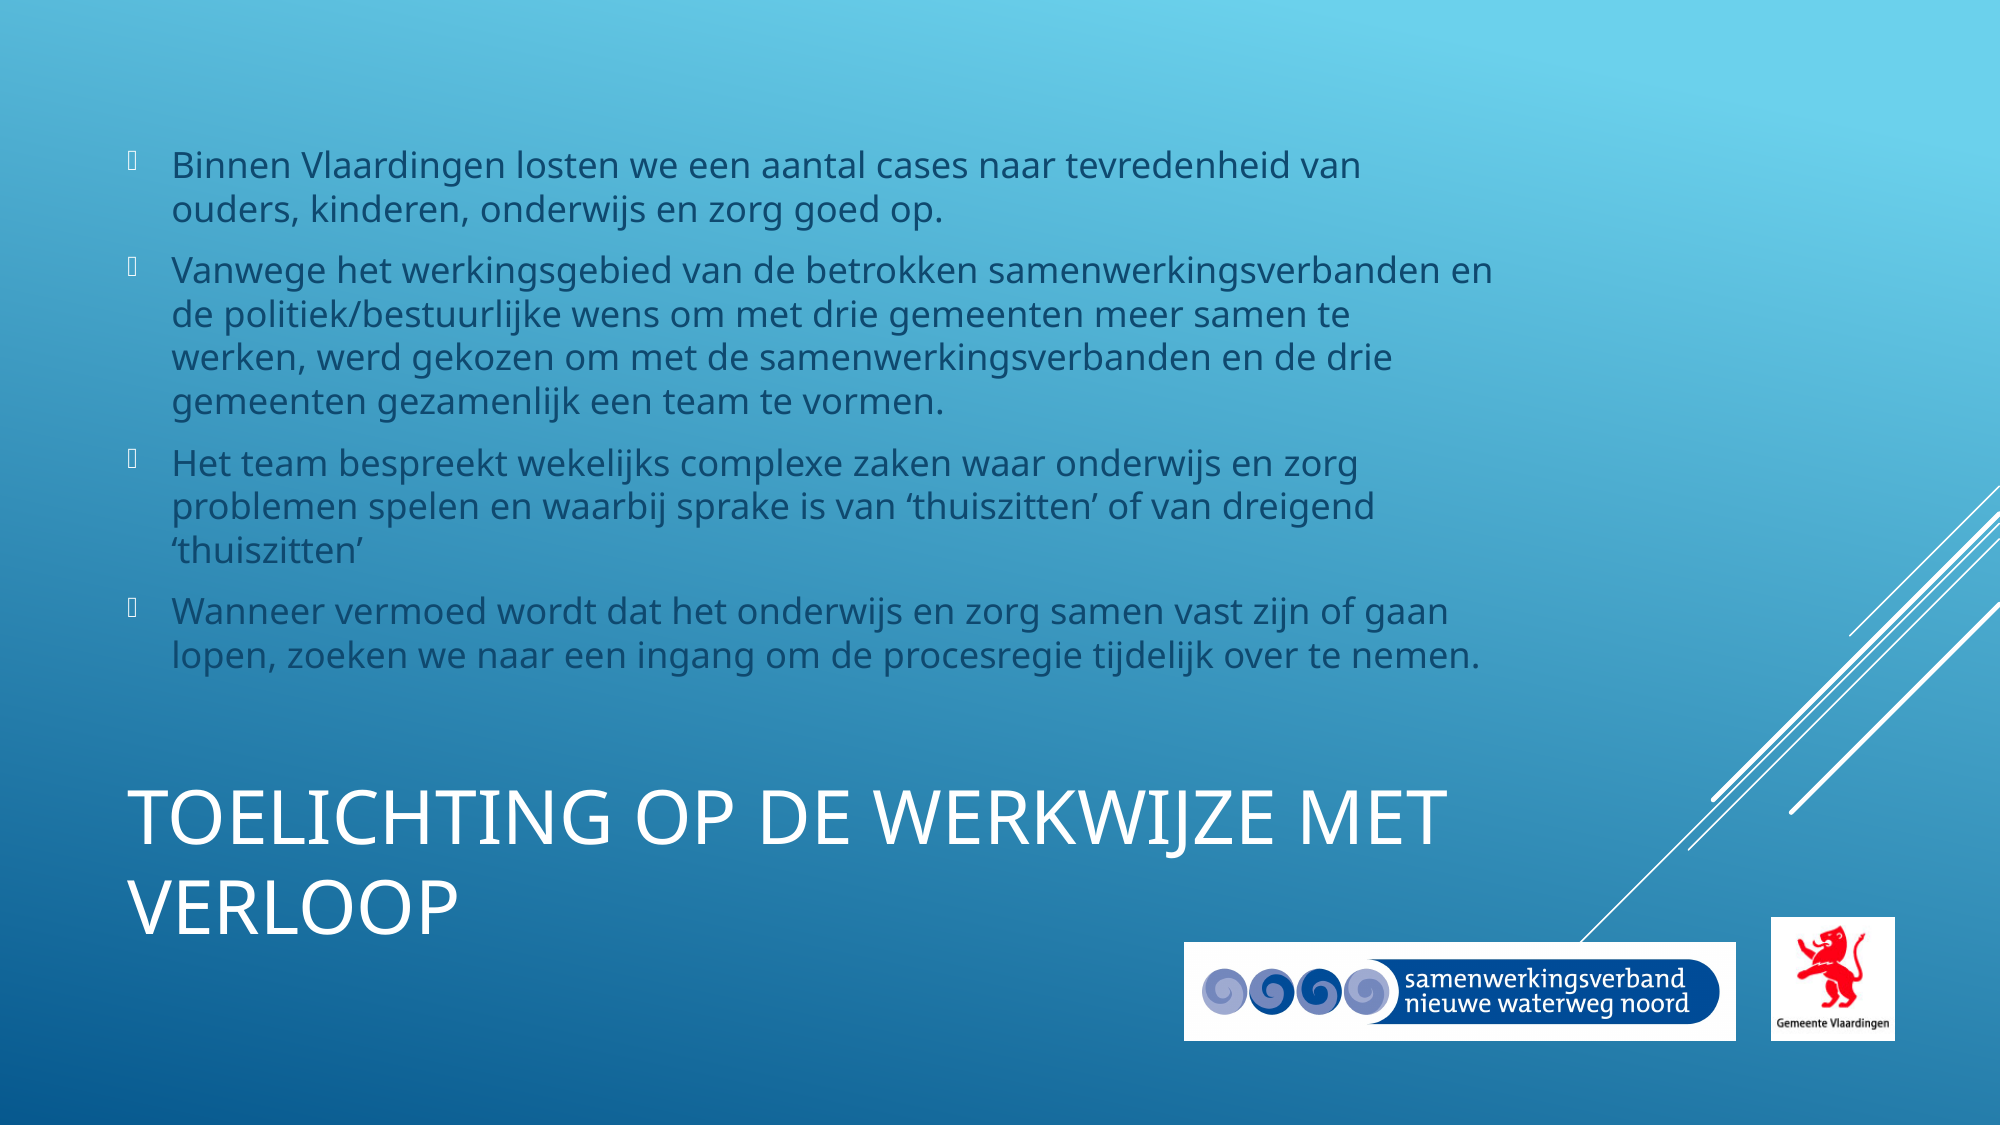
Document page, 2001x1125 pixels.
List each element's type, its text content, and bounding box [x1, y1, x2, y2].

picture [1184, 942, 1736, 1041]
picture [1770, 916, 1895, 1041]
title Toelichting op de werkwijze met verloop [112, 736, 1513, 984]
list Binnen Vlaardingen losten we een aantal cases naar tevredenheid van ouders, kinderen, onderwijs en zorg goed op. Vanwege het werkingsgebied van de betrokken samenwerkingsverbanden en de politiek/bestuurlijke wens om met drie gemeenten meer samen te werken, werd gekozen om met de samenwerkingsverbanden en de drie gemeenten gezamenlijk een team te vormen. Het team bespreekt wekelijks complexe zaken waar onderwijs en zorg problemen spelen en waarbij sprake is van ‘thuiszitten’ of van dreigend ‘thuiszitten’ Wanneer vermoed wordt dat het onderwijs en zorg samen vast zijn of gaan lopen, zoeken we naar een ingang om de procesregie tijdelijk over te nemen. [112, 112, 1513, 706]
